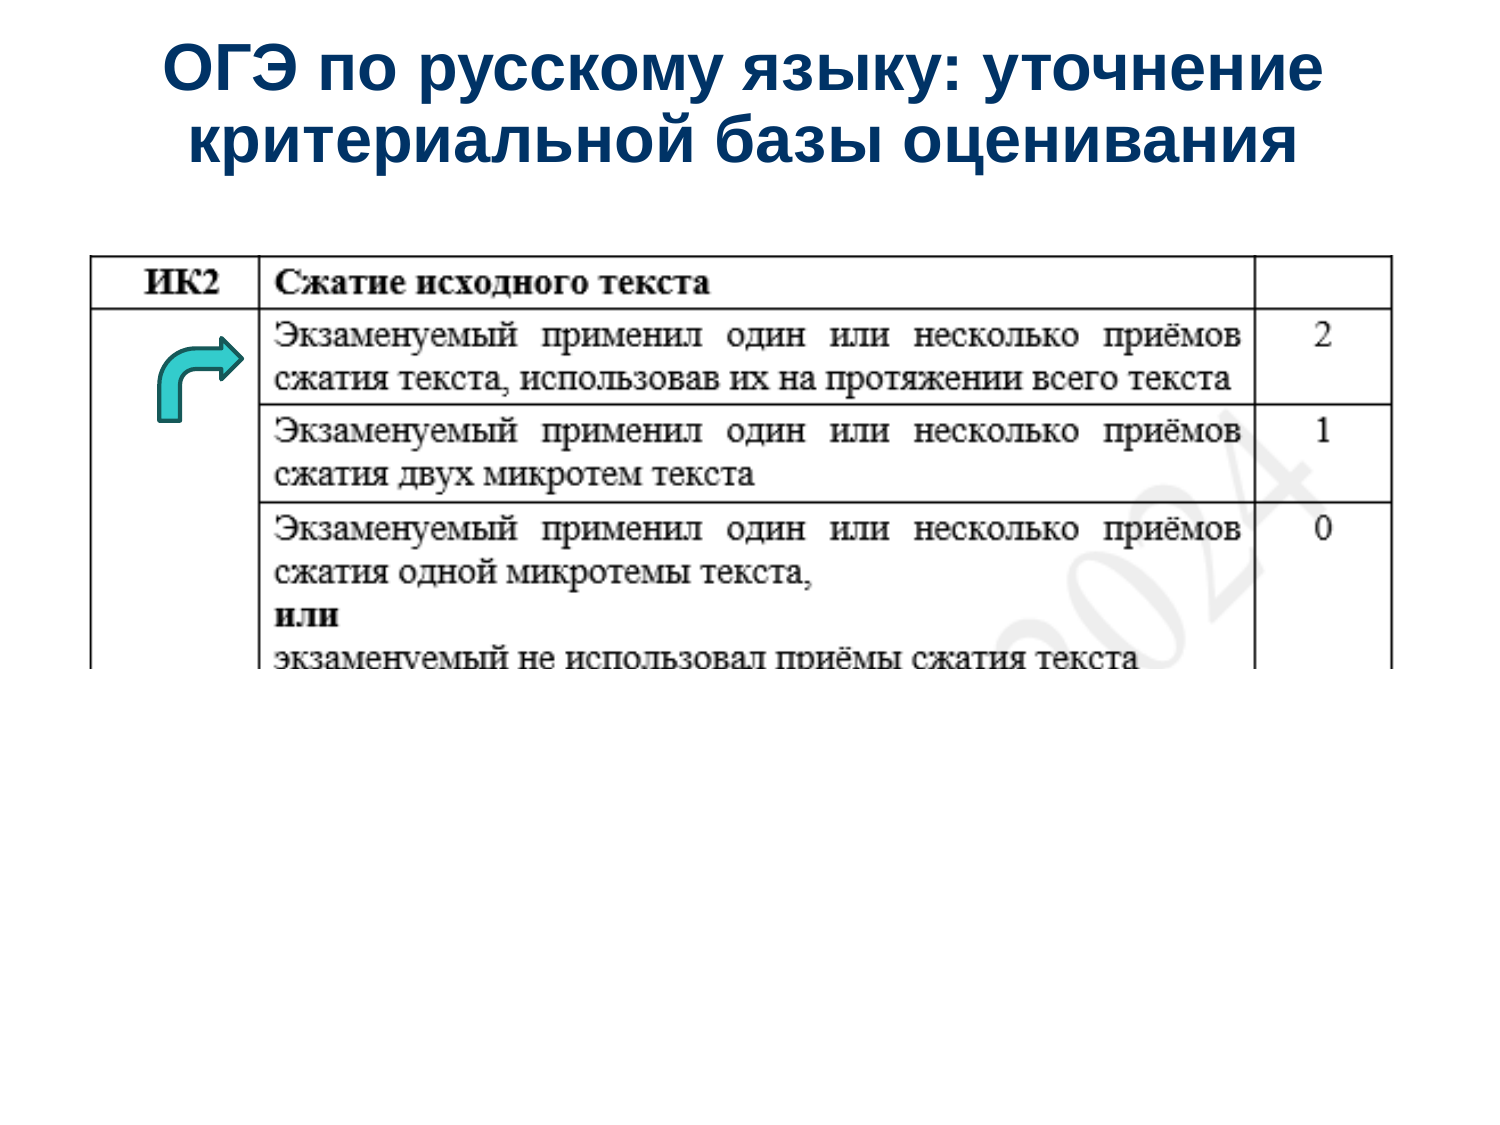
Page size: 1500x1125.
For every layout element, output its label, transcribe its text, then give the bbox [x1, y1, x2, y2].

title ОГЭ по русскому языку: уточнение критериальной базы оценивания [29, 7, 1459, 185]
picture [89, 255, 1399, 670]
